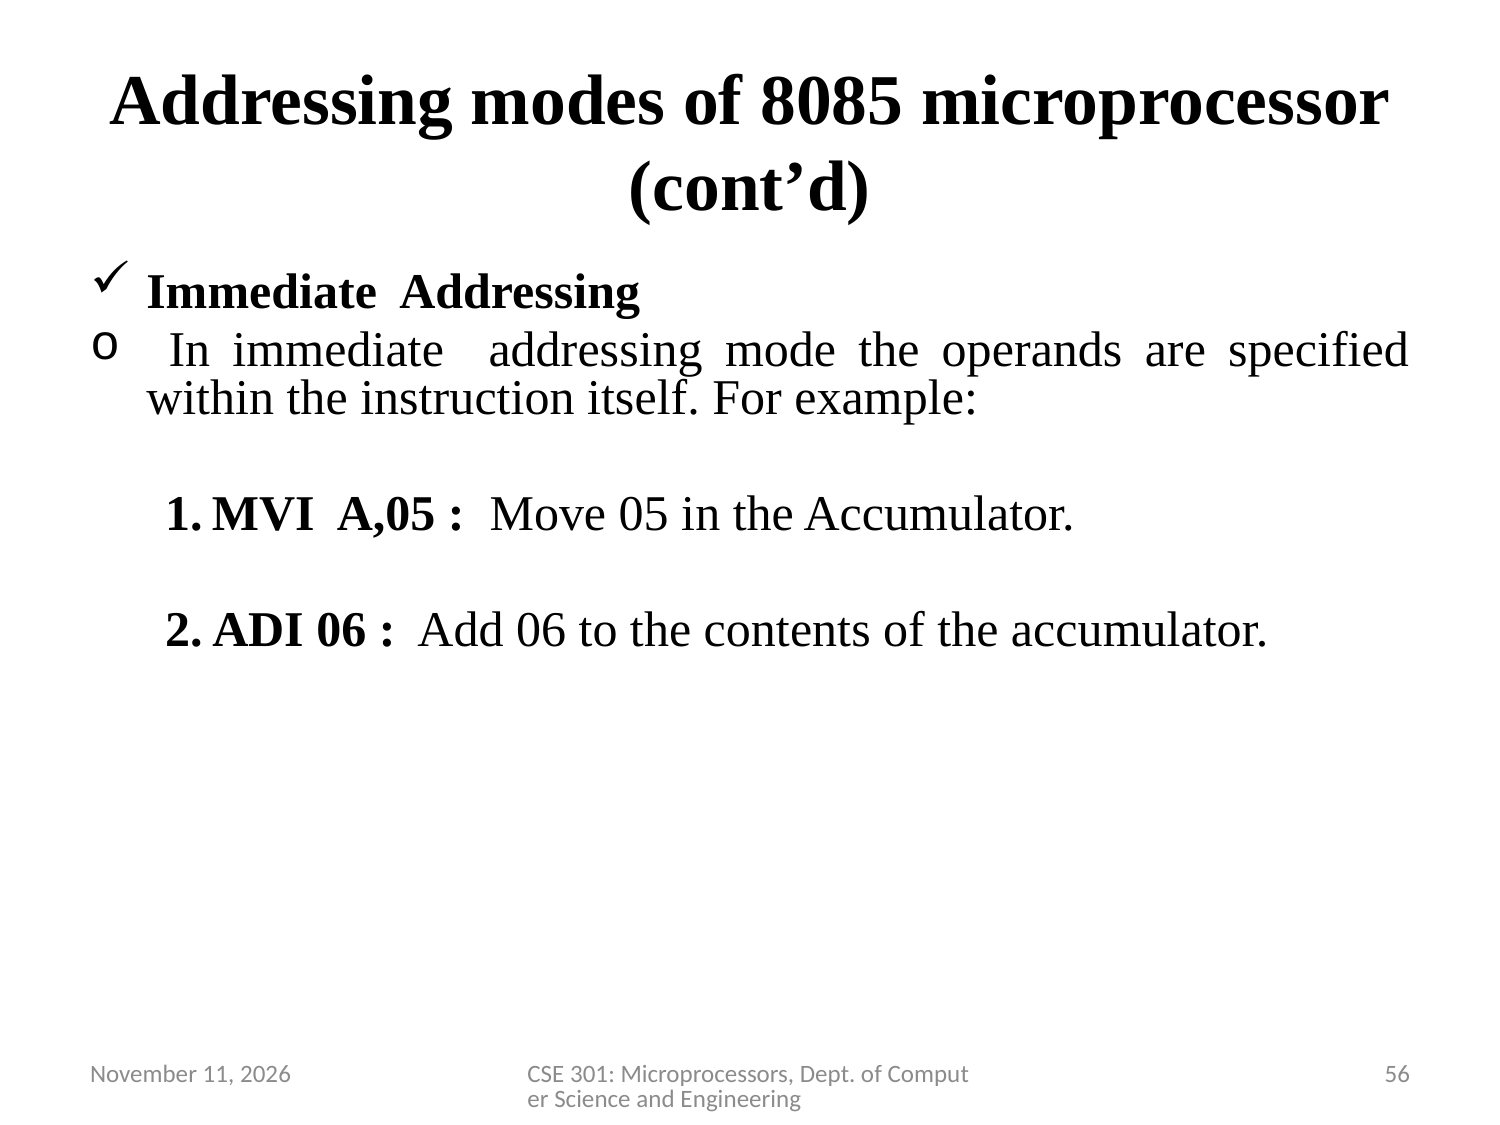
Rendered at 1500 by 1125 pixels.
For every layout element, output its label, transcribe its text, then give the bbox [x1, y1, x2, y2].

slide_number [75, 1042, 425, 1103]
slide_number 56 [1074, 1042, 1425, 1103]
title Addressing modes of 8085 microprocessor (cont’d) [75, 45, 1425, 233]
footer CSE 301: Microprocessors, Dept. of Computer Science and Engineering [512, 1042, 988, 1103]
list Immediate Addressing In immediate addressing mode the operands are specified within the instruction itself. For example: MVI A,05 : Move 05 in the Accumulator. 2. ADI 06 : Add 06 to the contents of the accumulator. [75, 262, 1425, 1005]
